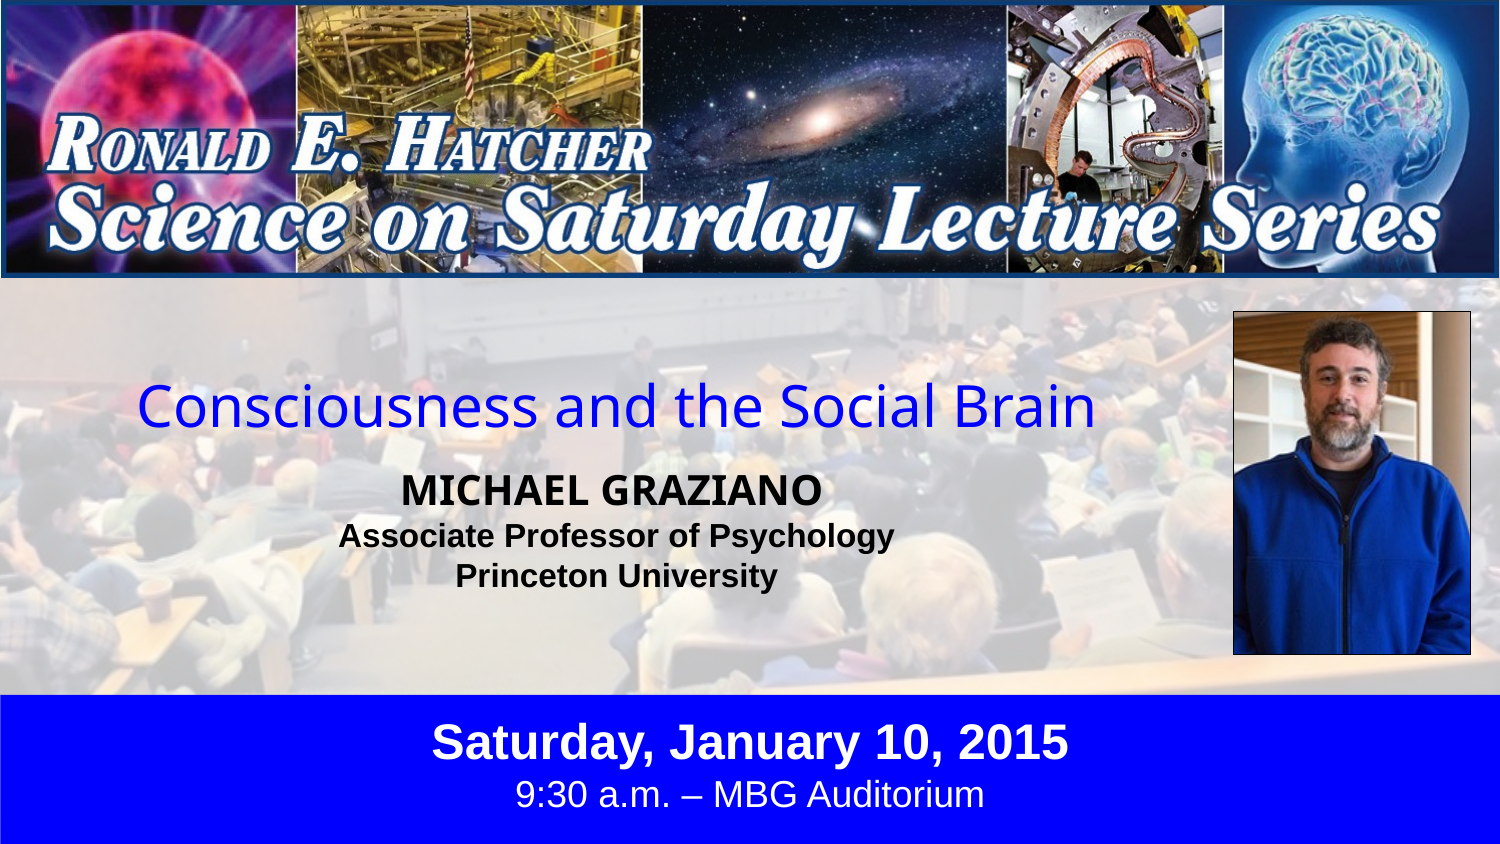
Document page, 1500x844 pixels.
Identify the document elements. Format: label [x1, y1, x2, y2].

text_box [0, 310, 1472, 655]
picture [0, 0, 1500, 844]
